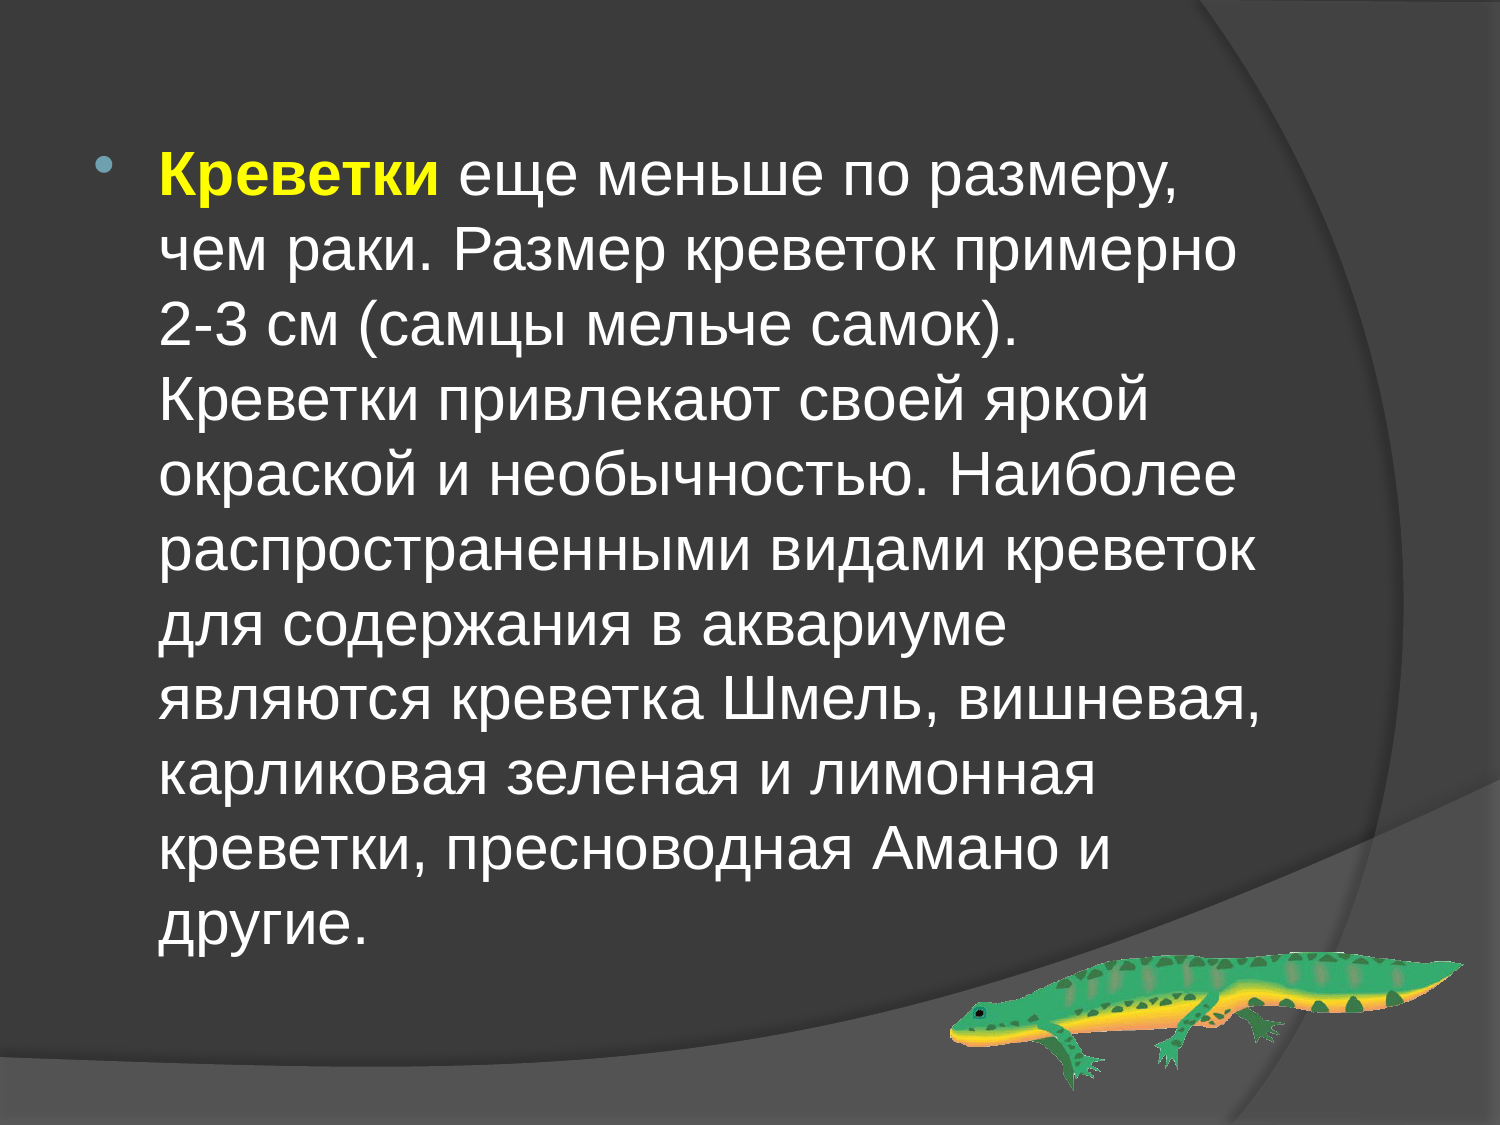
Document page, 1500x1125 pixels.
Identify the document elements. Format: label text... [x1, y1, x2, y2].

picture [950, 952, 1464, 1091]
list Креветки еще меньше по размеру, чем раки. Размер креветок примерно 2-3 см (самцы мельче самок). Креветки привлекают своей яркой окраской и необычностью. Наиболее распространенными видами креветок для содержания в аквариуме являются креветка Шмель, вишневая, карликовая зеленая и лимонная креветки, пресноводная Амано и другие. [75, 125, 1300, 1005]
